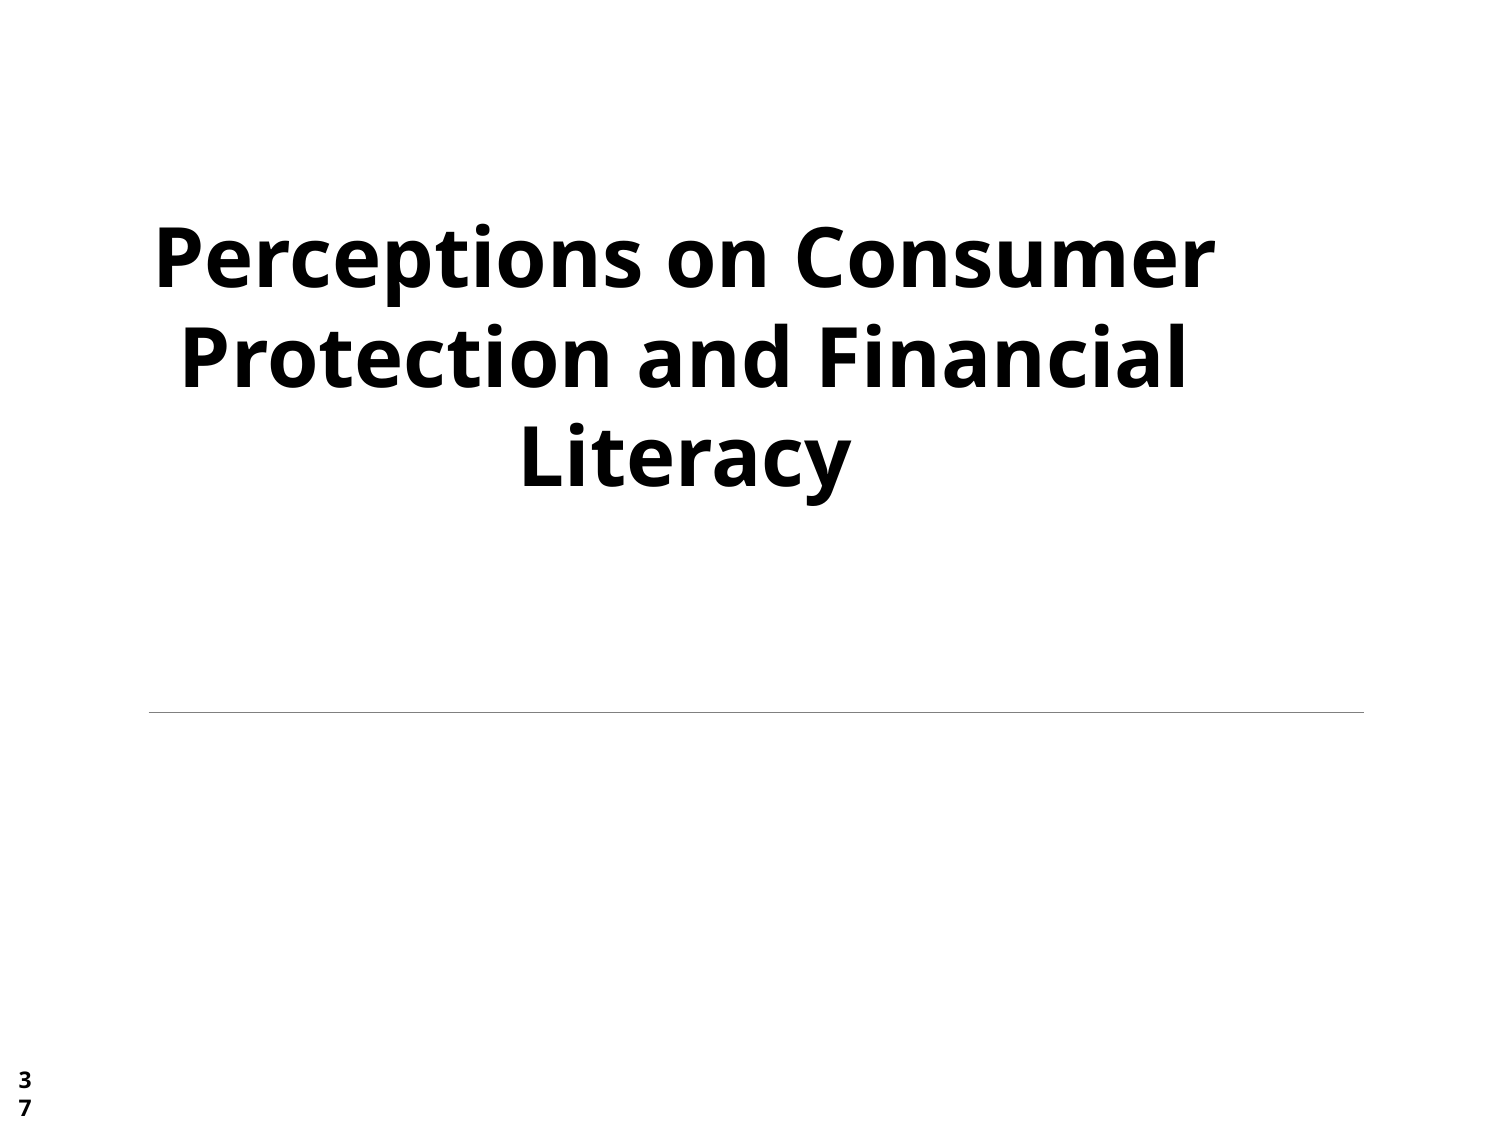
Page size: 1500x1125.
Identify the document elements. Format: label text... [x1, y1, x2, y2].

text_box 37 [3, 1058, 59, 1119]
text_box Perceptions on Consumer Protection and Financial Literacy [41, 196, 1329, 511]
